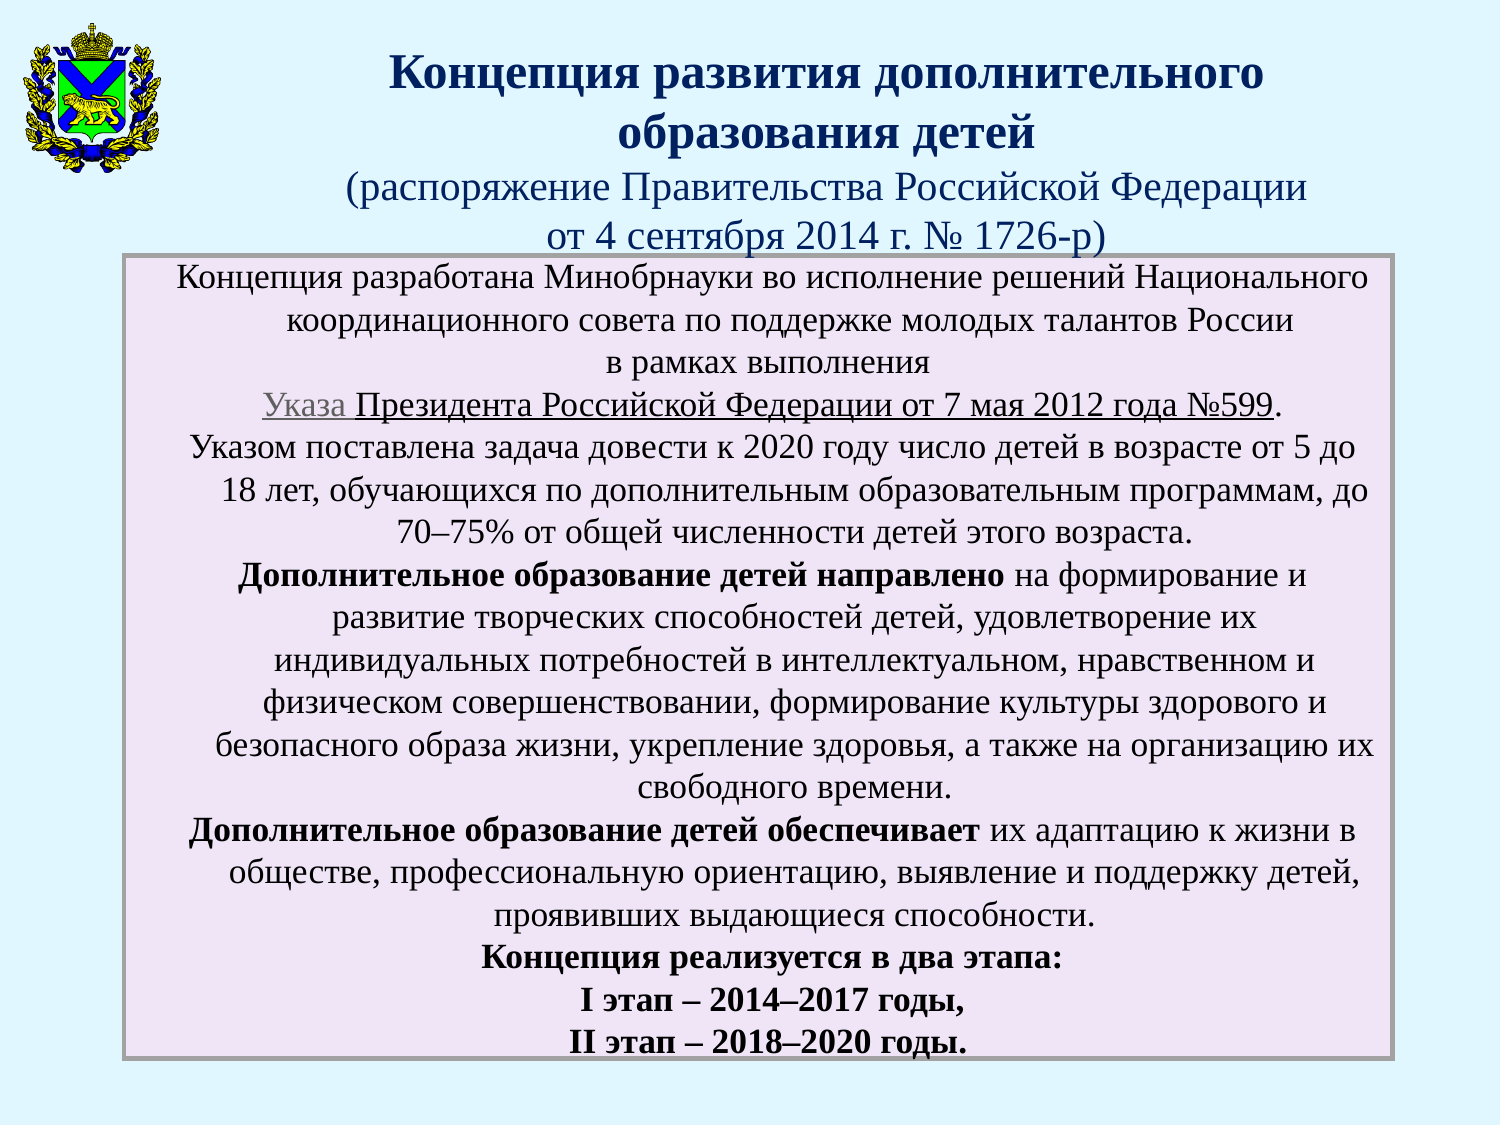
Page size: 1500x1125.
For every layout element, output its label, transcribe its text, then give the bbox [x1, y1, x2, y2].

text_box Концепция разработана Минобрнауки во исполнение решений Национального координационного совета по поддержке молодых талантов России в рамках выполнения Указа Президента Российской Федерации от 7 мая 2012 года №599. Указом поставлена задача довести к 2020 году число детей в возрасте от 5 до 18 лет, обучающихся по дополнительным образовательным программам, до 70–75% от общей численности детей этого возраста. Дополнительное образование детей направлено на формирование и развитие творческих способностей детей, удовлетворение их индивидуальных потребностей в интеллектуальном, нравственном и физическом совершенствовании, формирование культуры здорового и безопасного образа жизни, укрепление здоровья, а также на организацию их свободного времени. Дополнительное образование детей обеспечивает их адаптацию к жизни в обществе, профессиональную ориентацию, выявление и поддержку детей, проявивших выдающиеся способности. Концепция реализуется в два этапа: I этап – 2014–2017 годы, II этап – 2018–2020 годы. [123, 255, 1393, 1059]
text_box Концепция развития дополнительного образования детей (распоряжение Правительства Российской Федерации от 4 сентября 2014 г. № 1726-р) [230, 31, 1424, 256]
picture [23, 23, 161, 173]
